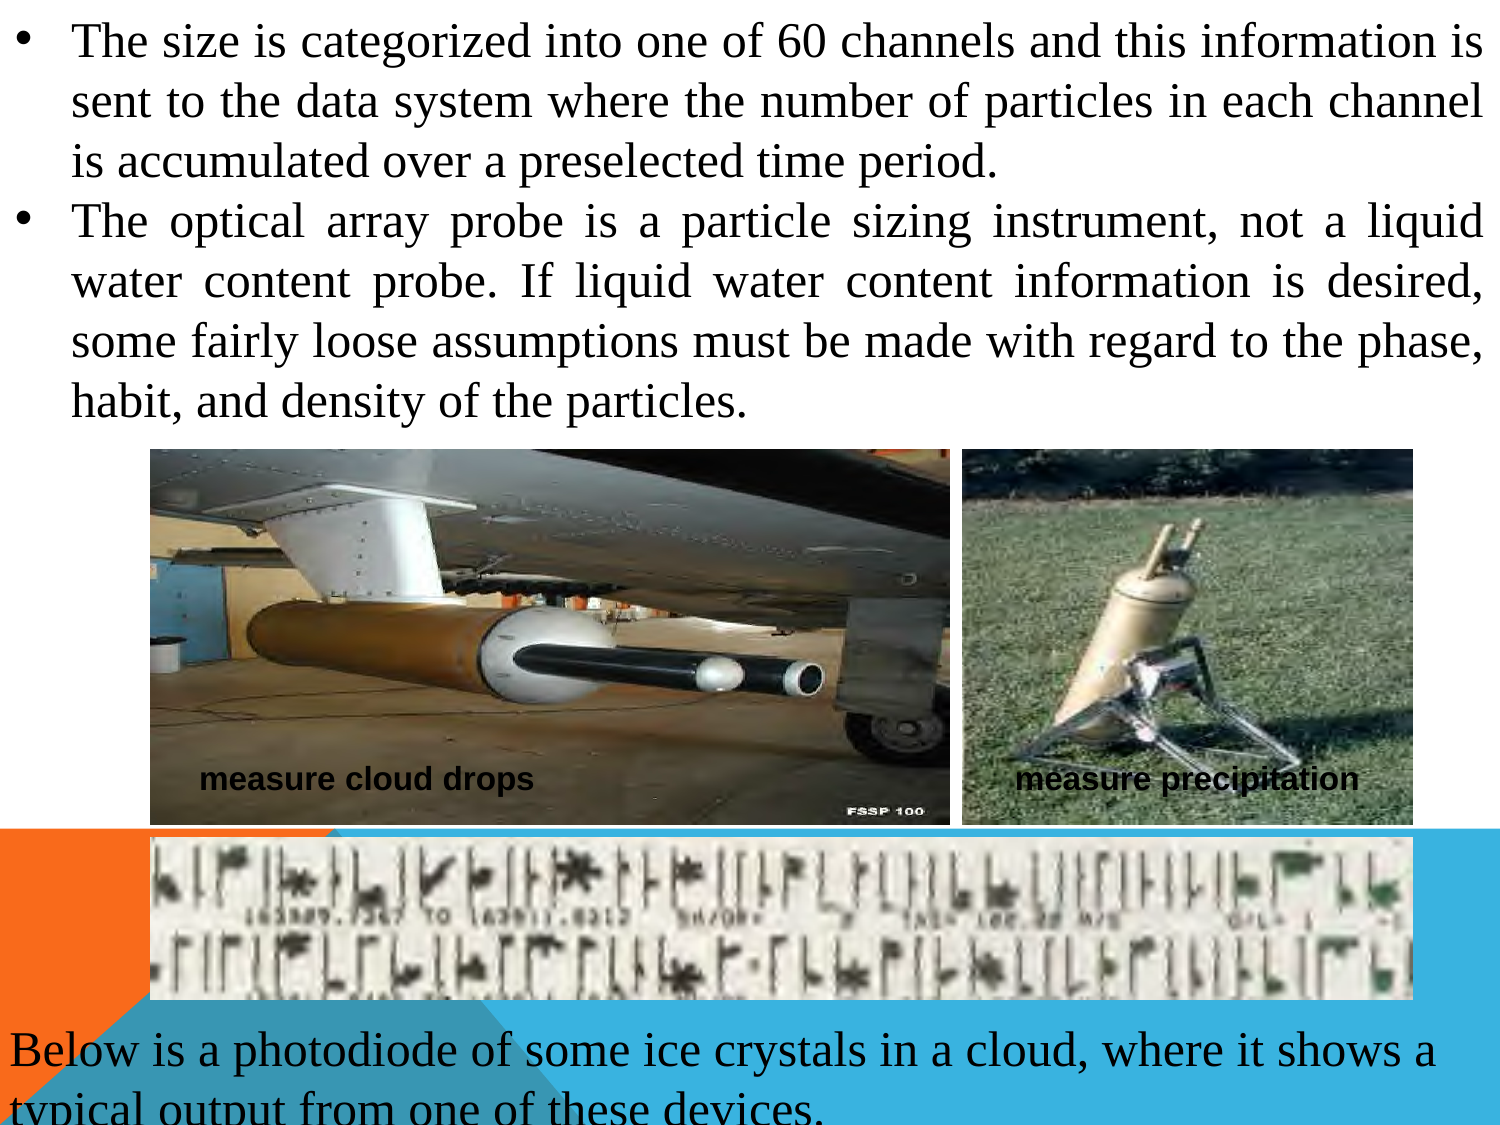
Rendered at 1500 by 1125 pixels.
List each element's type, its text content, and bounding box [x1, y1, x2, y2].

text_box The size is categorized into one of 60 channels and this information is sent to the data system where the number of particles in each channel is accumulated over a preselected time period. The optical array probe is a particle sizing instrument, not a liquid water content probe. If liquid water content information is desired, some fairly loose assumptions must be made with regard to the phase, habit, and density of the particles. [0, 0, 1500, 435]
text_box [962, 449, 1413, 826]
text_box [149, 449, 951, 826]
text_box Below is a photodiode of some ice crystals in a cloud, where it shows a typical output from one of these devices. [0, 1008, 1500, 1125]
picture [149, 837, 1413, 1001]
